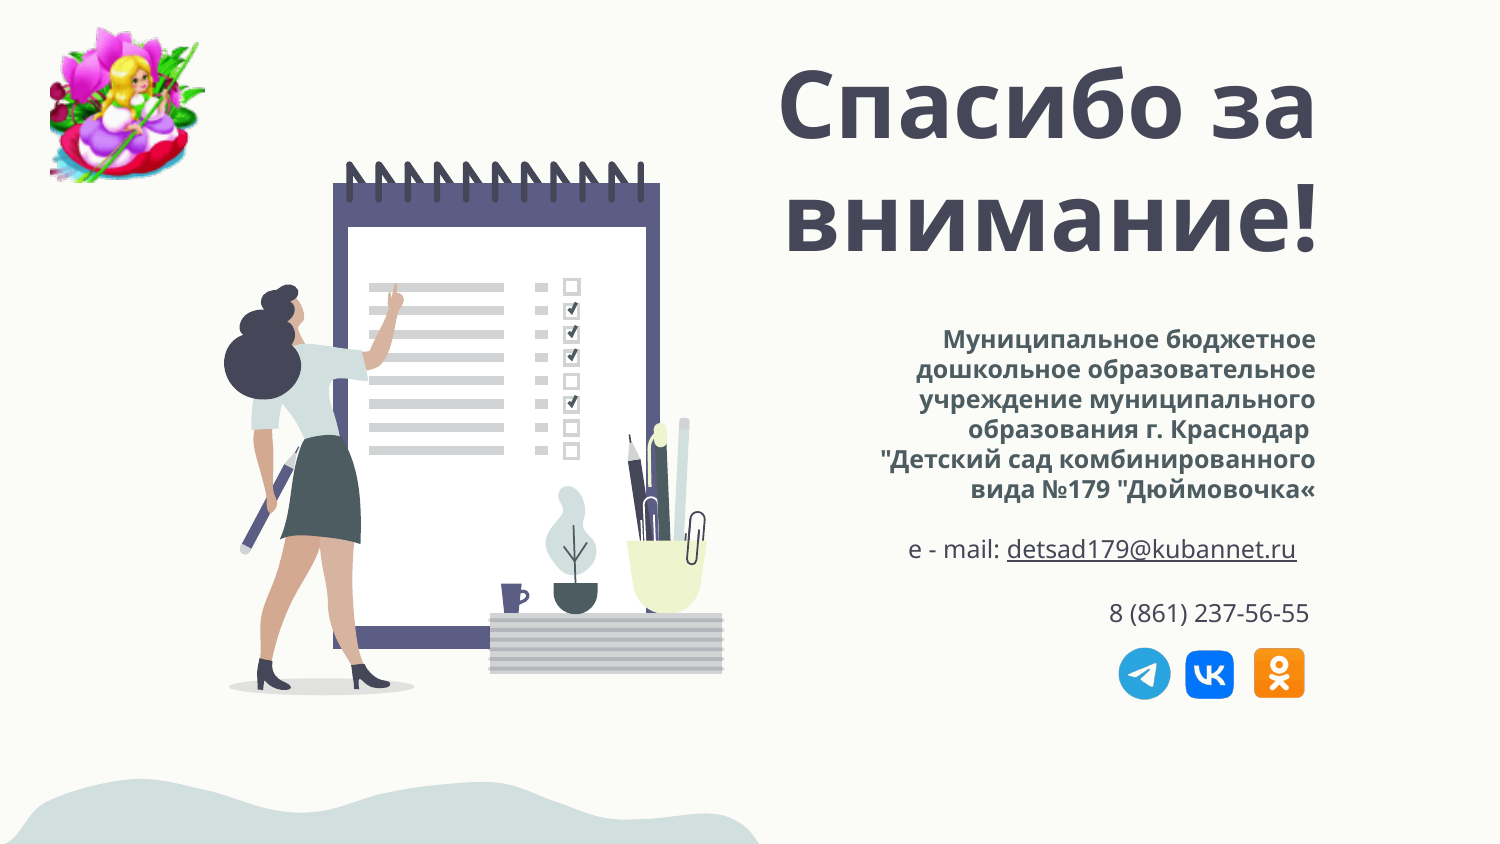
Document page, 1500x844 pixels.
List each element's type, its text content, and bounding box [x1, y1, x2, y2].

picture [1113, 640, 1244, 709]
picture [1252, 646, 1306, 700]
picture [50, 27, 205, 183]
subtitle Муниципальное бюджетное дошкольное образовательное учреждение муниципального образования г. Краснодар "Детский сад комбинированного вида №179 "Дюймовочка« e - mail: detsad179@kubannet.ru 8 (861) 237-56-55 [825, 308, 1332, 636]
title Спасибо за внимание! [564, 118, 1335, 285]
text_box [222, 161, 725, 696]
